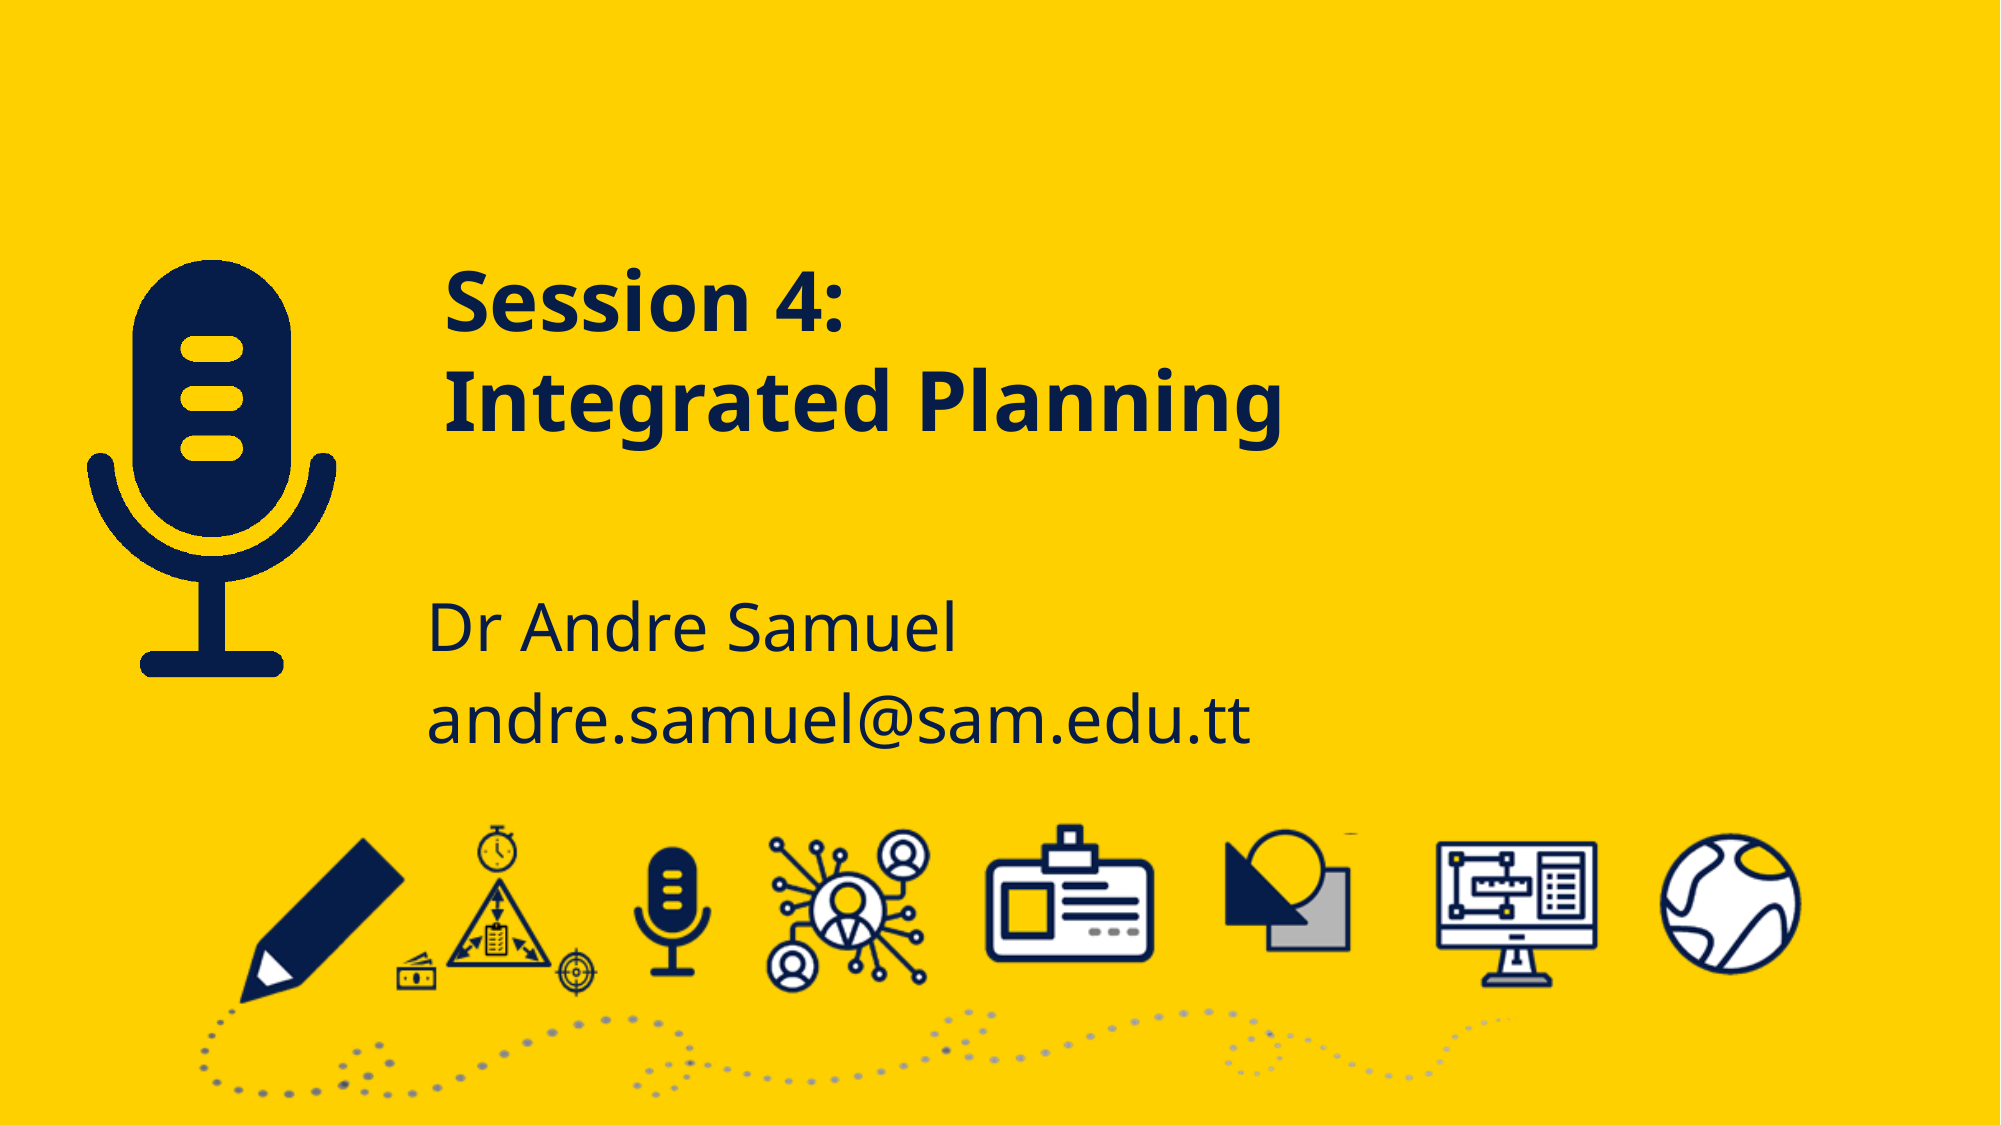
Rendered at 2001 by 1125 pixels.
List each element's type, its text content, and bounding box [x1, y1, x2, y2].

picture [196, 792, 1820, 1118]
subtitle Dr Andre Samuel andre.samuel@sam.edu.tt [411, 585, 2000, 858]
title Session 4: Integrated Planning [455, 235, 1921, 456]
picture [0, 225, 455, 712]
